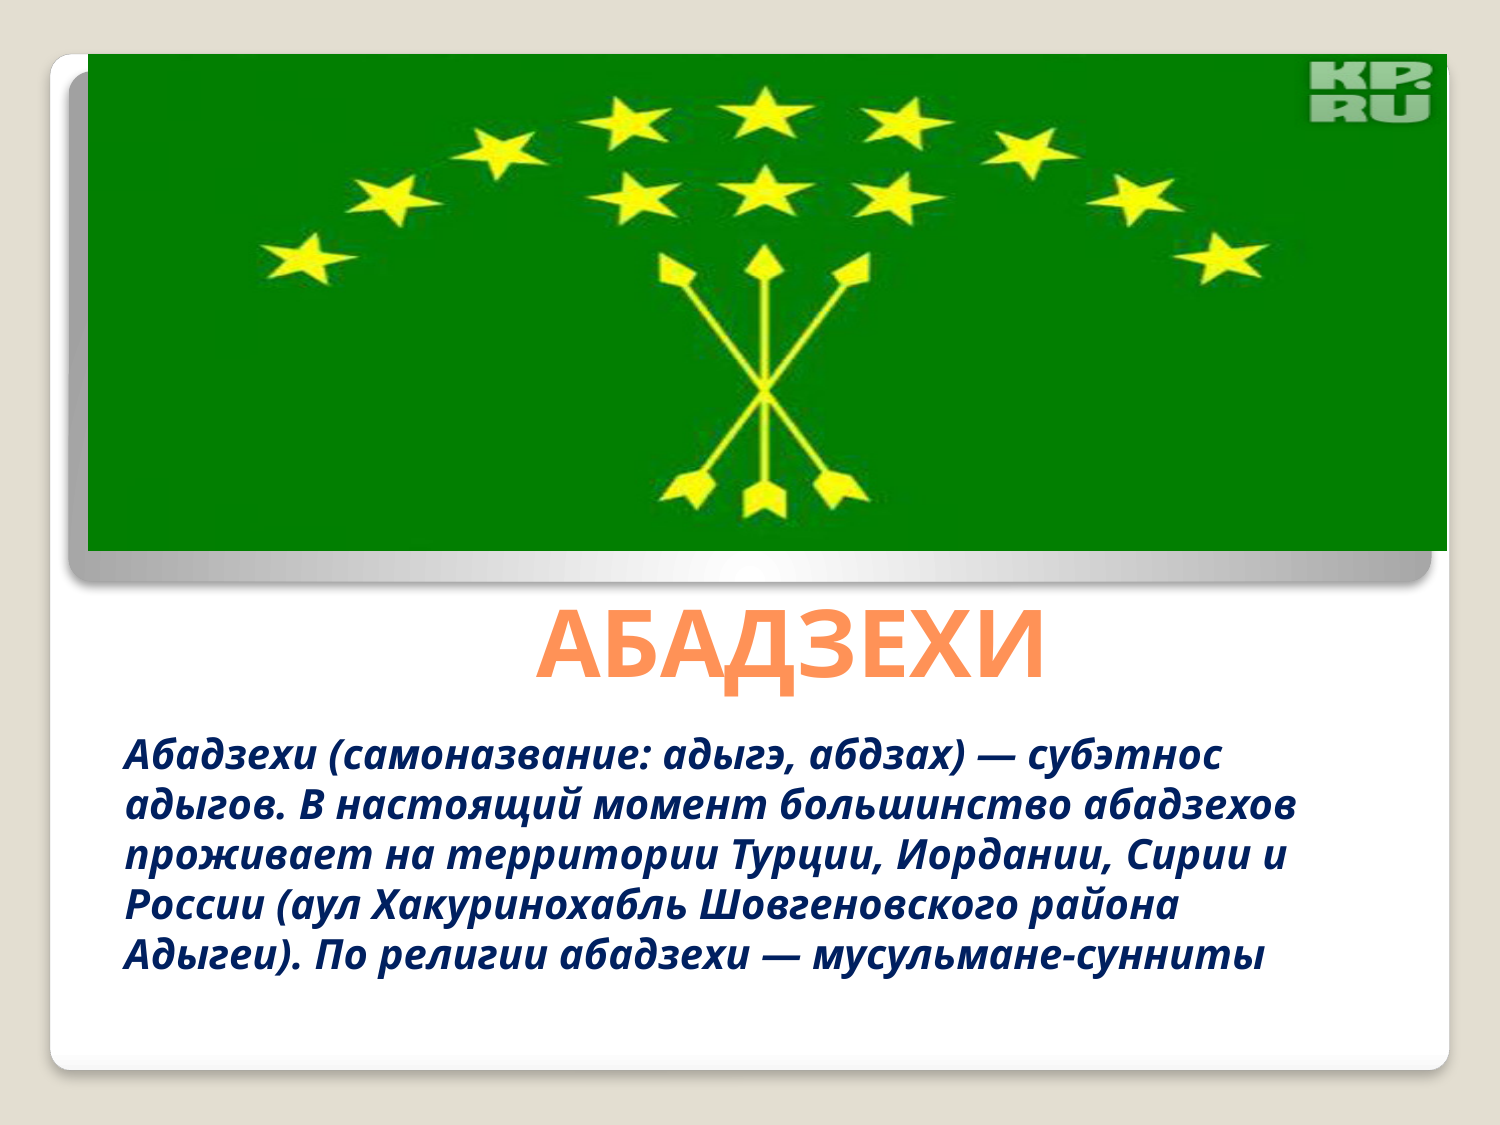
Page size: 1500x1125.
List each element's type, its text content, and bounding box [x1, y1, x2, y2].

picture [88, 54, 1448, 551]
title АБАДЗЕХИ [336, 564, 1058, 705]
subtitle Абадзехи (самоназвание: адыгэ, абдзах) — субэтнос адыгов. В настоящий момент большинство абадзехов проживает на территории Турции, Иордании, Сирии и России (аул Хакуринохабль Шовгеновского района Адыгеи). По религии абадзехи — мусульмане-сунниты [88, 727, 1376, 996]
